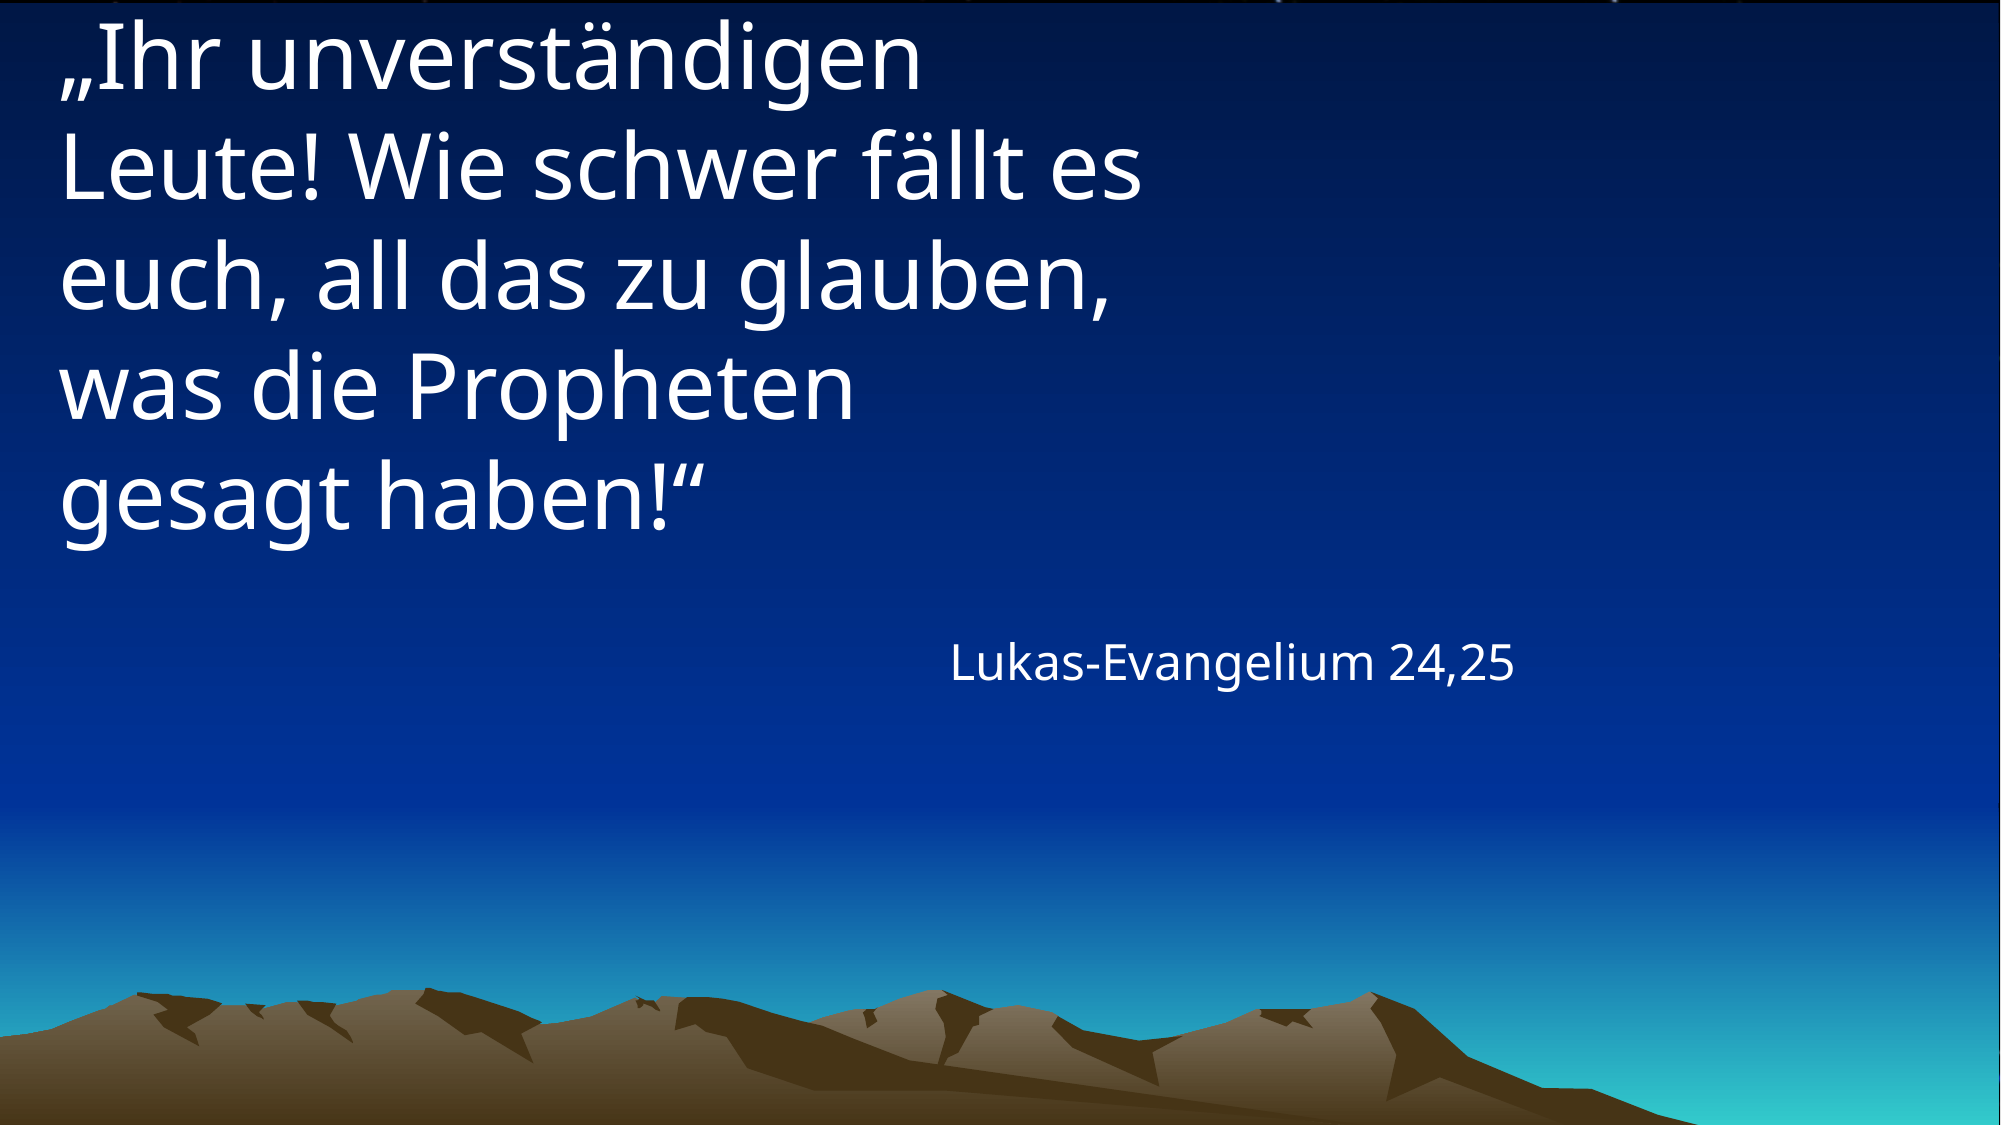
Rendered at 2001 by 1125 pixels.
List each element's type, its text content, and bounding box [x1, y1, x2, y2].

text_box Lukas-Evangelium 24,25 [893, 623, 1532, 698]
picture [1189, 0, 2001, 1125]
title „Ihr unverständigen Leute! Wie schwer fällt es euch, all das zu glauben, was die Propheten gesagt haben!“ [43, 0, 1189, 555]
